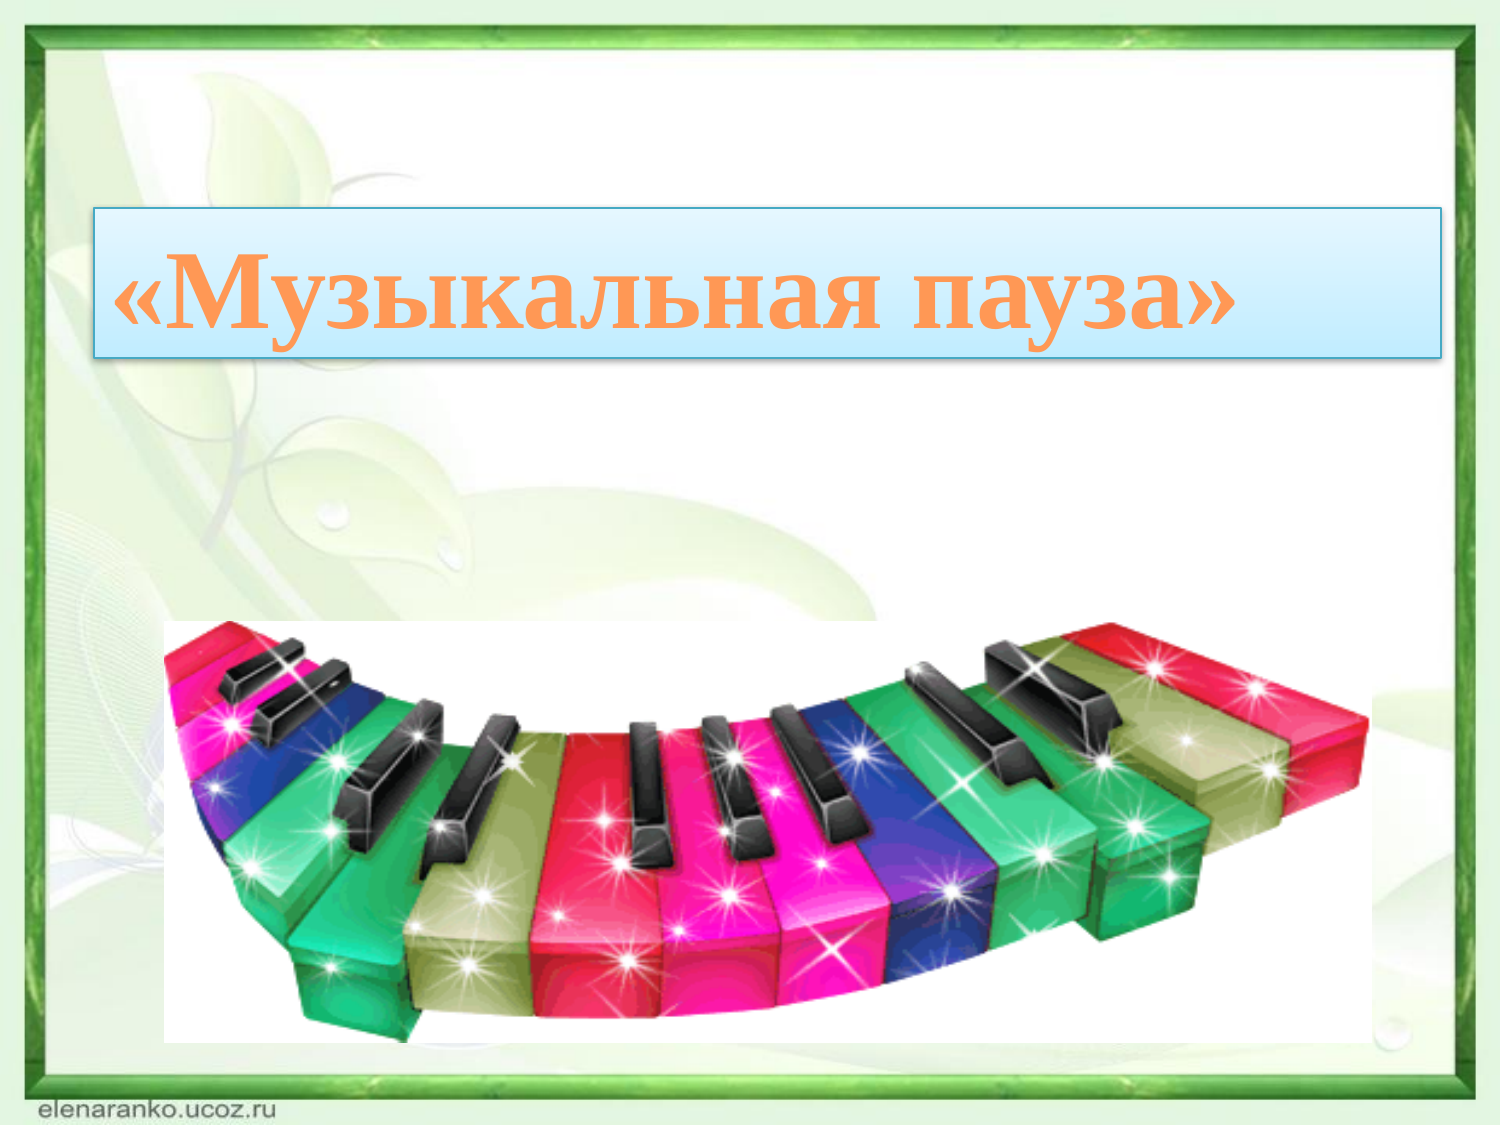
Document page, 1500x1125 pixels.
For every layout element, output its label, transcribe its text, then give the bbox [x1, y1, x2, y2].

picture [0, 0, 1500, 1125]
text_box «Музыкальная пауза» [93, 207, 1442, 359]
